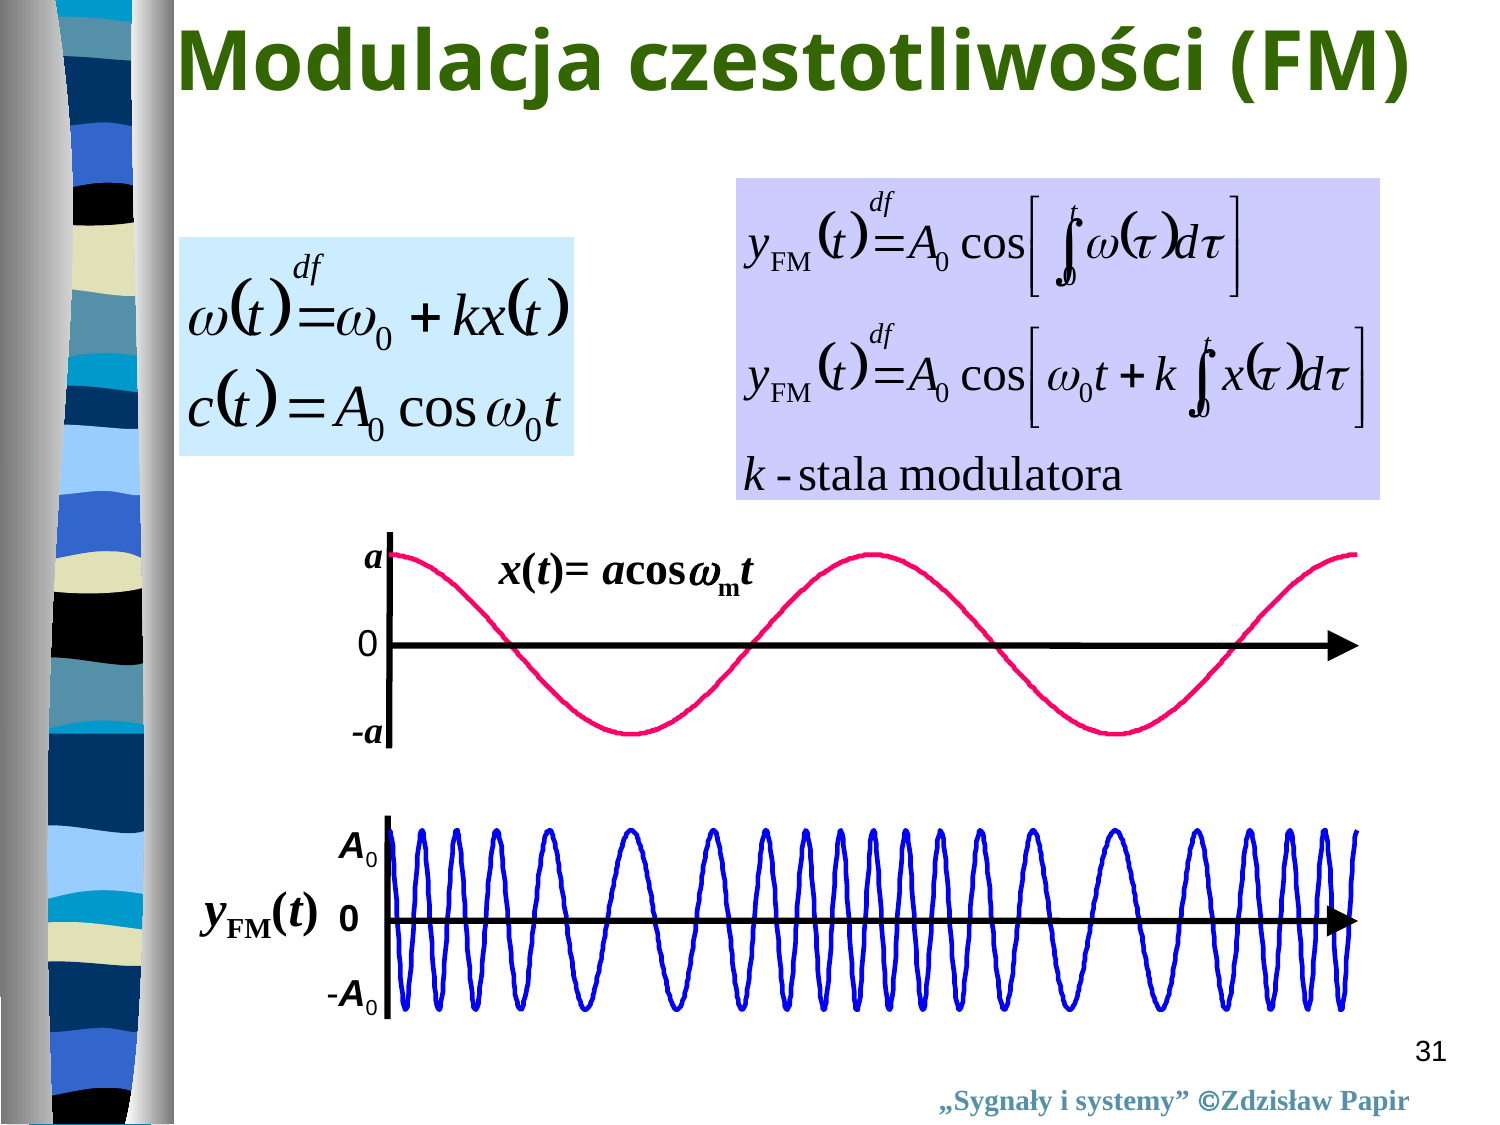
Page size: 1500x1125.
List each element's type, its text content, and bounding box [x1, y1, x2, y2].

text_box „Sygnały i systemy” Zdzisław Papir [923, 1073, 1426, 1124]
slide_number 31 [1149, 1024, 1463, 1101]
text_box Modulacja czestotliwości (FM) [159, 0, 1500, 188]
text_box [179, 236, 575, 457]
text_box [735, 177, 1381, 501]
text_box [167, 531, 1360, 1020]
